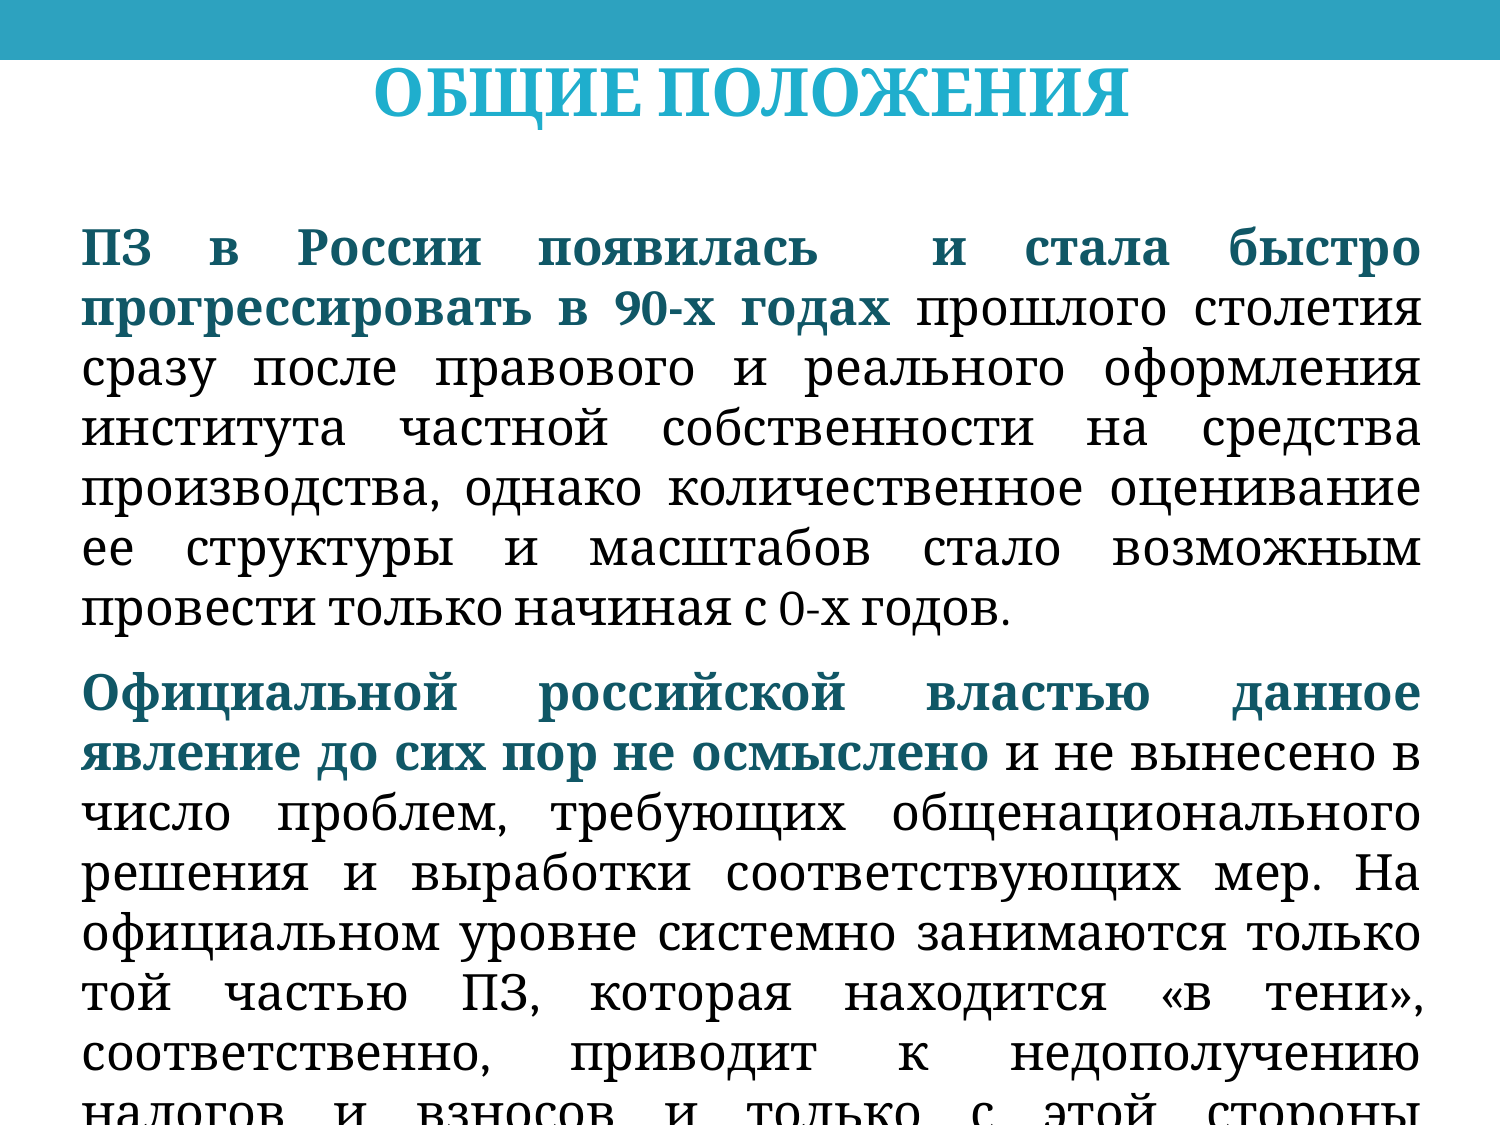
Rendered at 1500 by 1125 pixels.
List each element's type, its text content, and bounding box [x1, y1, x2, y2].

text_box ПЗ в России появилась и стала быстро прогрессировать в 90-х годах прошлого столетия сразу после правового и реального оформления института частной собственности на средства производства, однако количественное оценивание ее структуры и масштабов стало возможным провести только начиная с 0-х годов. Официальной российской властью данное явление до сих пор не осмыслено и не вынесено в число проблем, требующих общенационального решения и выработки соответствующих мер. На официальном уровне системно занимаются только той частью ПЗ, которая находится «в тени», соответственно, приводит к недополучению налогов и взносов и только с этой стороны рассматривают данное явление, не идентифицируя его адекватным термином. [66, 208, 1437, 1125]
text_box ОБЩИЕ ПОЛОЖЕНИЯ [3, 42, 1500, 152]
